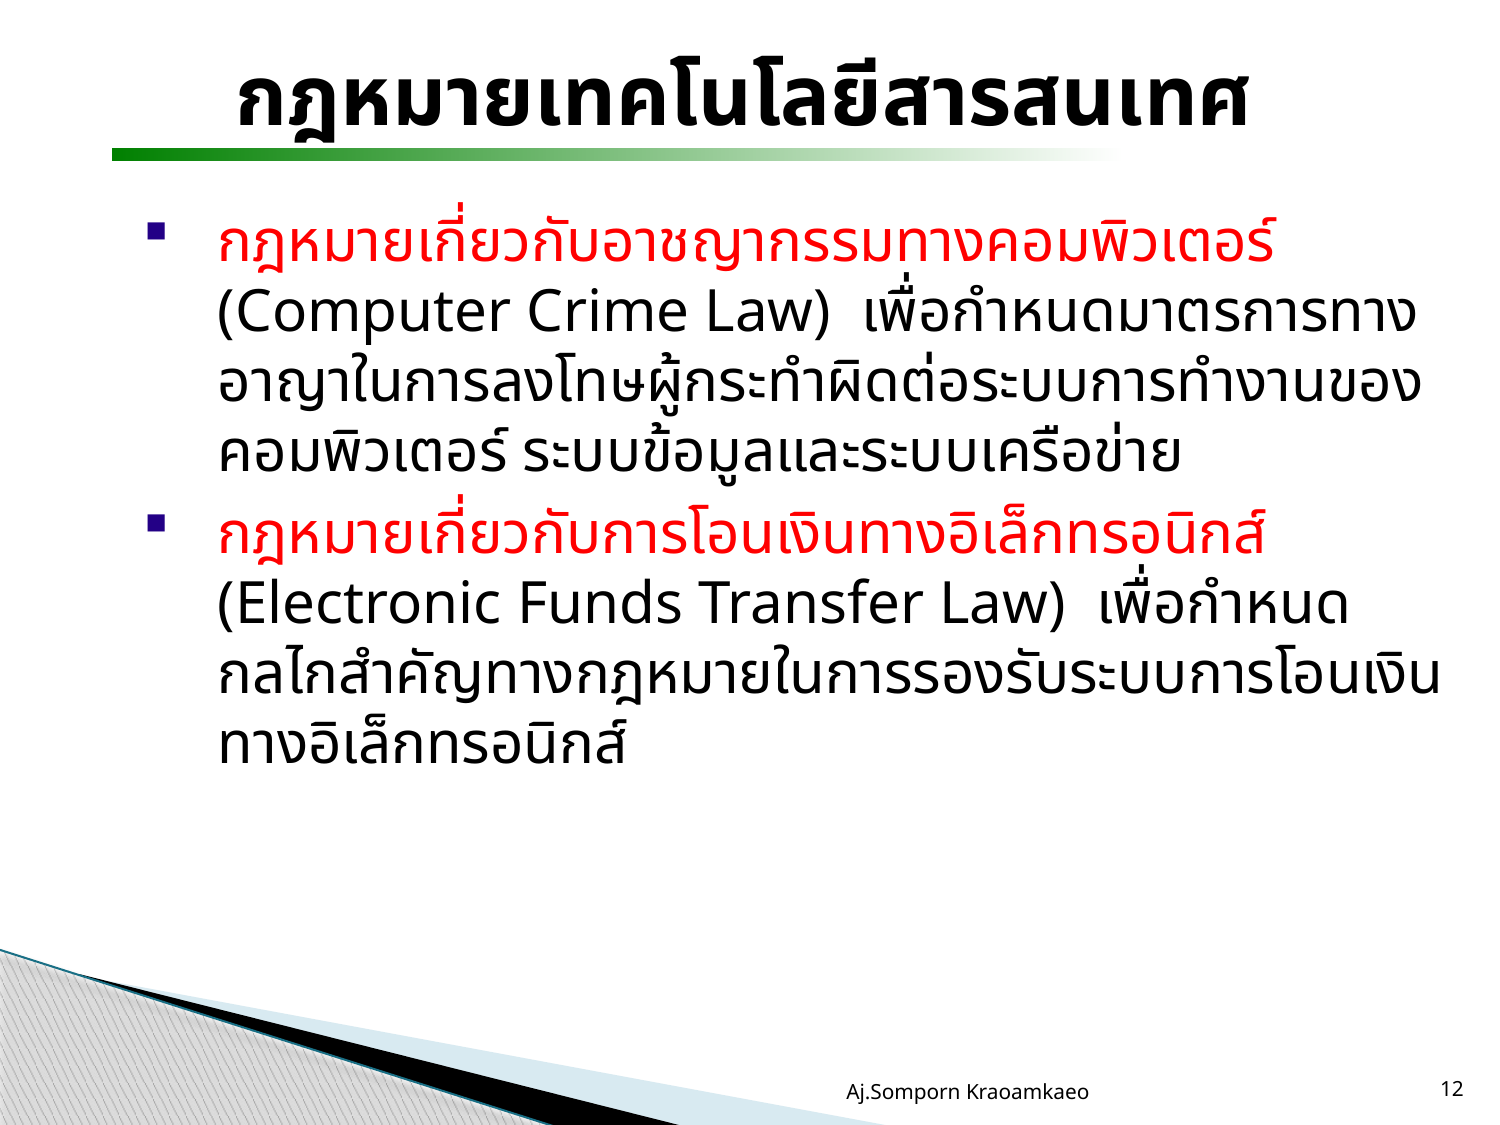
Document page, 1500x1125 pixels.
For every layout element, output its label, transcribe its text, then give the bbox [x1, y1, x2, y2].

text_box [108, 144, 1392, 165]
footer Aj.Somporn Kraoamkaeo [718, 1051, 1105, 1112]
text_box กฎหมายเทคโนโลยีสารสนเทศ [29, 34, 1459, 150]
slide_number 12 [1418, 1051, 1479, 1112]
text_box กฎหมายเกี่ยวกับอาชญากรรมทางคอมพิวเตอร์ (Computer Crime Law) เพื่อกำหนดมาตรการทางอาญาในการลงโทษผู้กระทำผิดต่อระบบการทำงานของคอมพิวเตอร์ ระบบข้อมูลและระบบเครือข่าย กฎหมายเกี่ยวกับการโอนเงินทางอิเล็กทรอนิกส์ (Electronic Funds Transfer Law) เพื่อกำหนดกลไกสำคัญทางกฎหมายในการรองรับระบบการโอนเงินทางอิเล็กทรอนิกส์ [53, 196, 1459, 1000]
